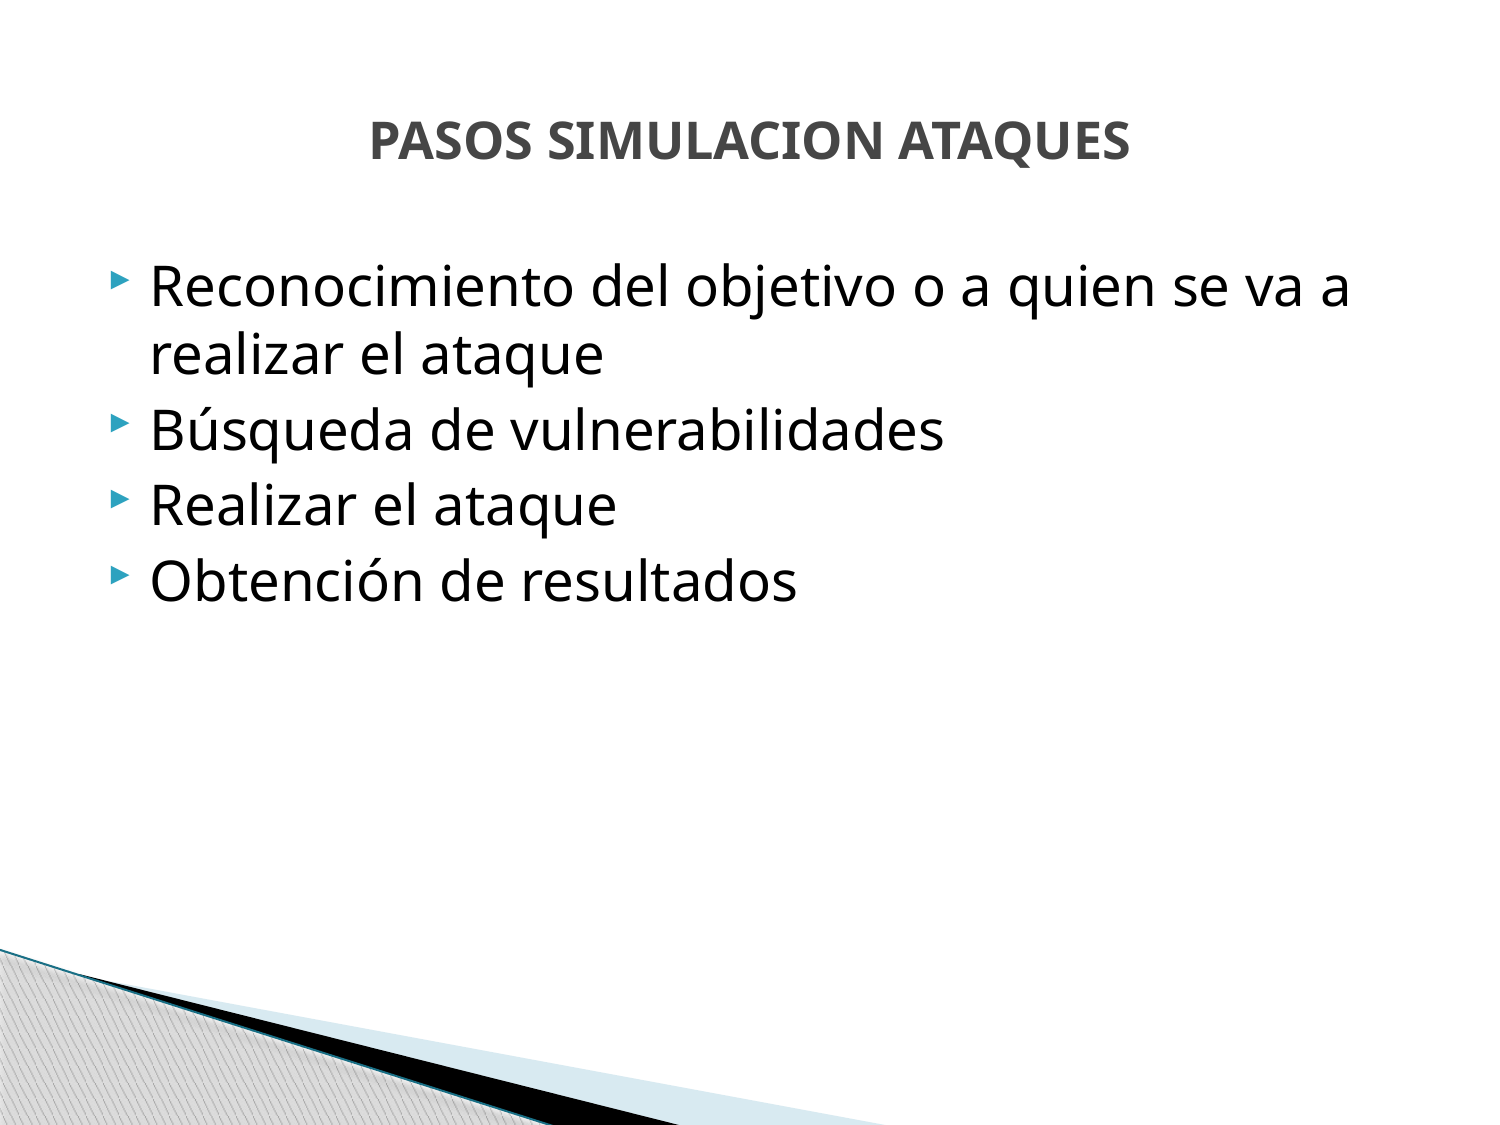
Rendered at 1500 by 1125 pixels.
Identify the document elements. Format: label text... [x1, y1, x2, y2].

title PASOS SIMULACION ATAQUES [75, 45, 1425, 233]
list Reconocimiento del objetivo o a quien se va a realizar el ataque Búsqueda de vulnerabilidades Realizar el ataque Obtención de resultados [75, 243, 1425, 762]
